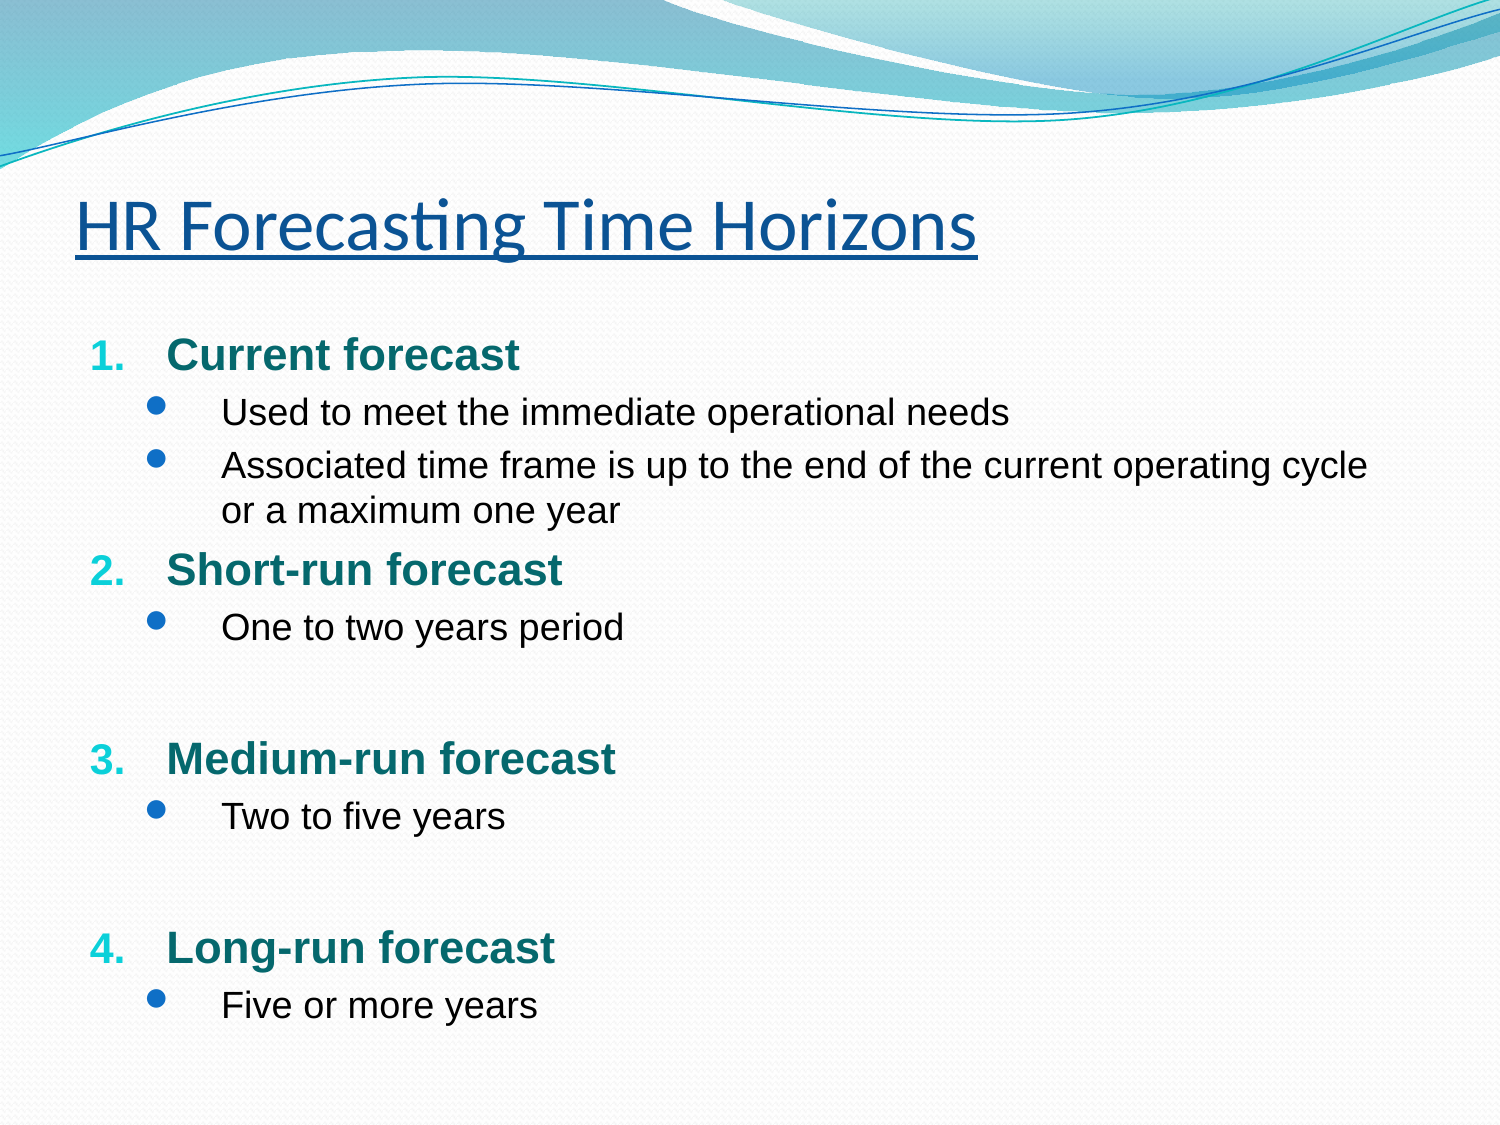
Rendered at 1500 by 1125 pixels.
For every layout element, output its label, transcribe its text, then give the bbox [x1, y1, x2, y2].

list Current forecast Used to meet the immediate operational needs Associated time frame is up to the end of the current operating cycle or a maximum one year Short-run forecast One to two years period Medium-run forecast Two to five years Long-run forecast Five or more years [75, 317, 1425, 1038]
title HR Forecasting Time Horizons [75, 137, 1425, 266]
